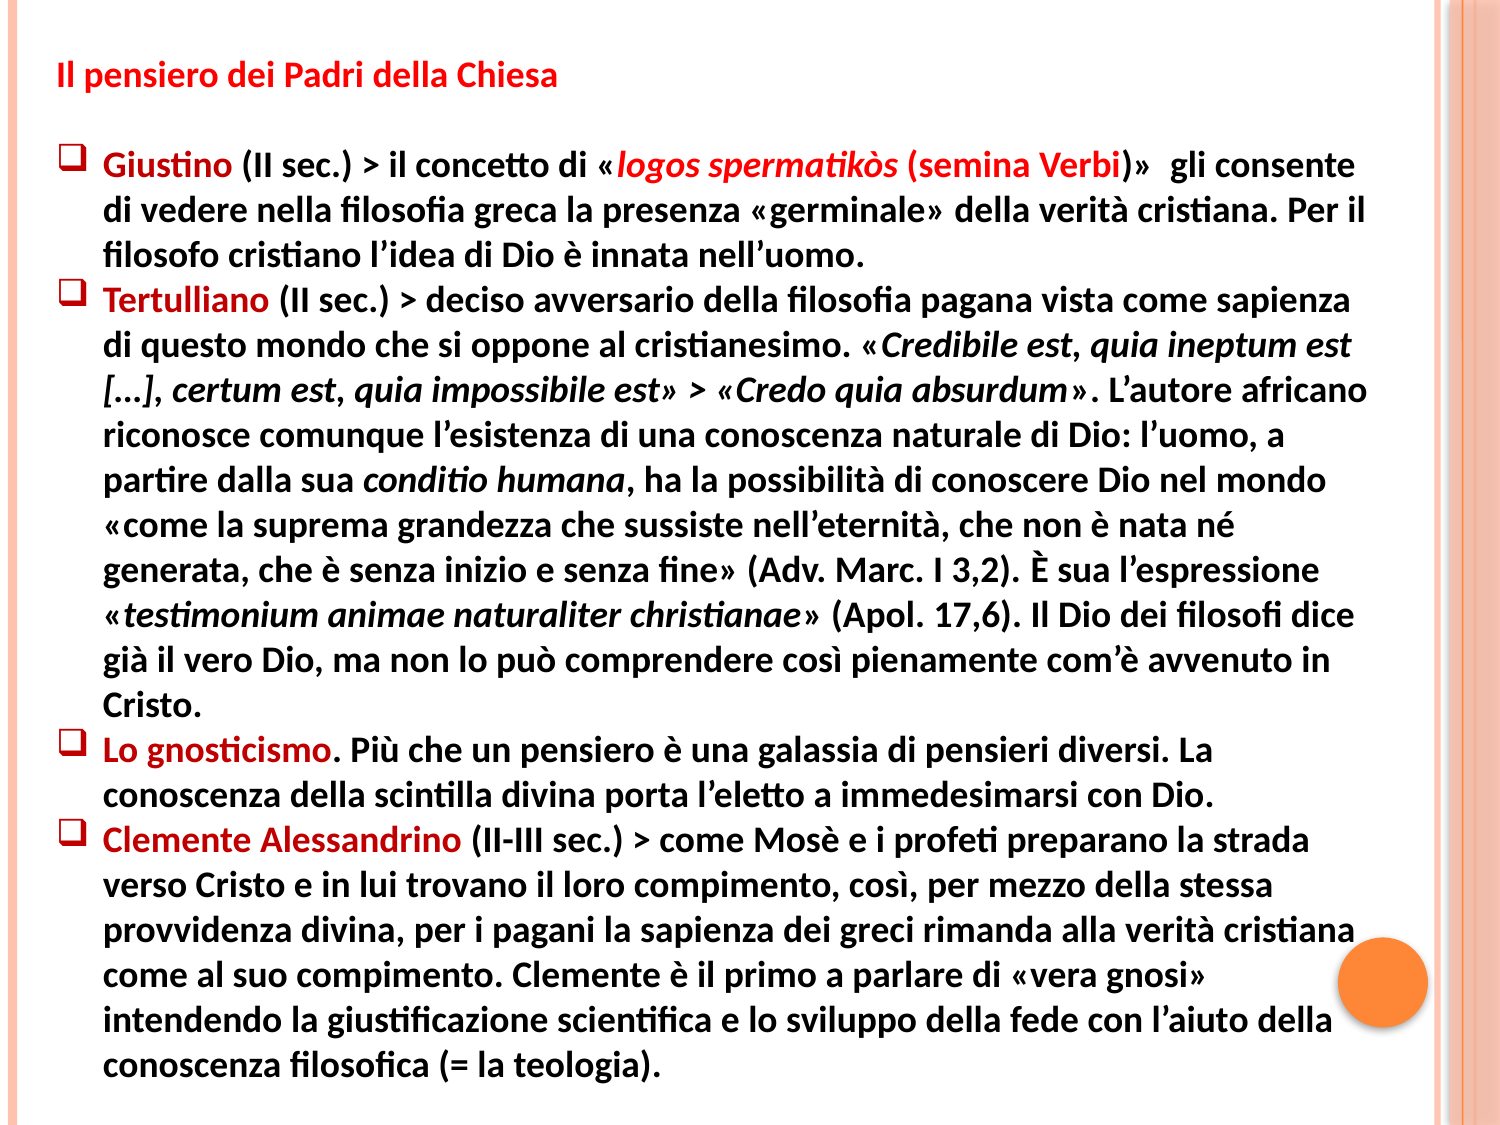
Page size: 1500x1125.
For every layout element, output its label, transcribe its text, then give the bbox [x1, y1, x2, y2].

text_box Il pensiero dei Padri della Chiesa Giustino (II sec.) > il concetto di «logos spermatikòs (semina Verbi)» gli consente di vedere nella filosofia greca la presenza «germinale» della verità cristiana. Per il filosofo cristiano l’idea di Dio è innata nell’uomo. Tertulliano (II sec.) > deciso avversario della filosofia pagana vista come sapienza di questo mondo che si oppone al cristianesimo. «Credibile est, quia ineptum est […], certum est, quia impossibile est» > «Credo quia absurdum». L’autore africano riconosce comunque l’esistenza di una conoscenza naturale di Dio: l’uomo, a partire dalla sua conditio humana, ha la possibilità di conoscere Dio nel mondo «come la suprema grandezza che sussiste nell’eternità, che non è nata né generata, che è senza inizio e senza fine» (Adv. Marc. I 3,2). È sua l’espressione «testimonium animae naturaliter christianae» (Apol. 17,6). Il Dio dei filosofi dice già il vero Dio, ma non lo può comprendere così pienamente com’è avvenuto in Cristo. Lo gnosticismo. Più che un pensiero è una galassia di pensieri diversi. La conoscenza della scintilla divina porta l’eletto a immedesimarsi con Dio. Clemente Alessandrino (II-III sec.) > come Mosè e i profeti preparano la strada verso Cristo e in lui trovano il loro compimento, così, per mezzo della stessa provvidenza divina, per i pagani la sapienza dei greci rimanda alla verità cristiana come al suo compimento. Clemente è il primo a parlare di «vera gnosi» intendendo la giustificazione scientifica e lo sviluppo della fede con l’aiuto della conoscenza filosofica (= la teologia). [41, 42, 1388, 1093]
